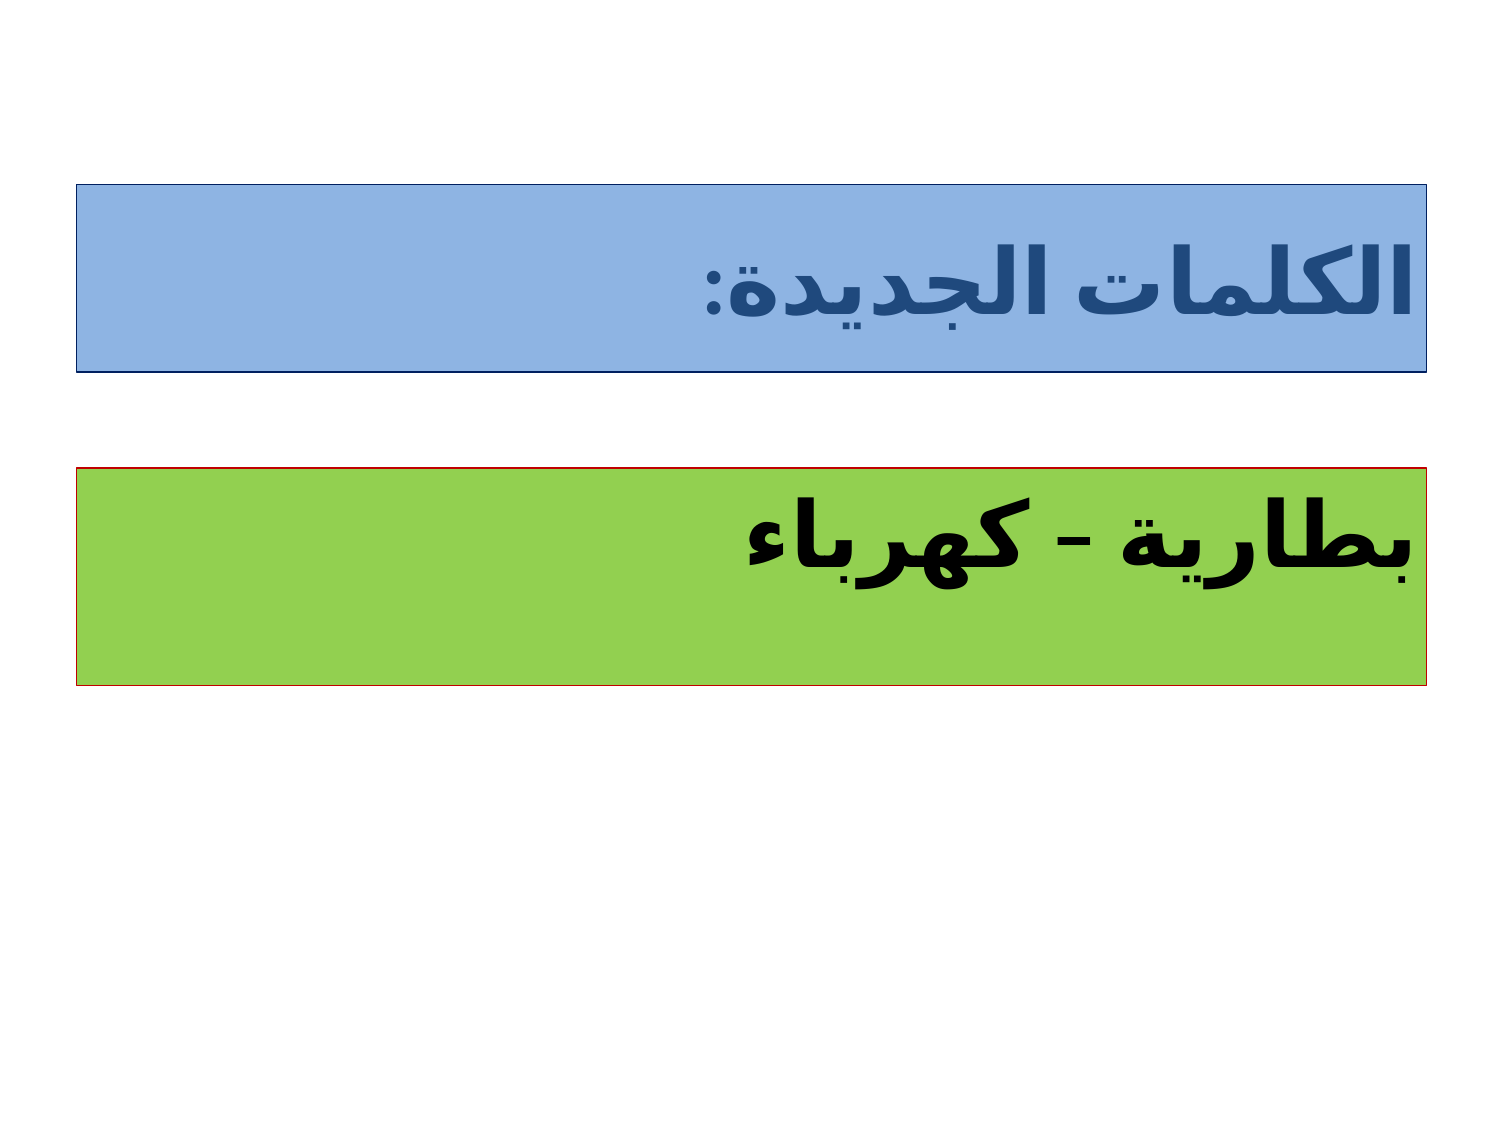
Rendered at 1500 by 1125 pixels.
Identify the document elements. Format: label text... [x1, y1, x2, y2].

list بطارية – كهرباء [76, 467, 1428, 686]
title الكلمات الجديدة: [76, 183, 1428, 373]
